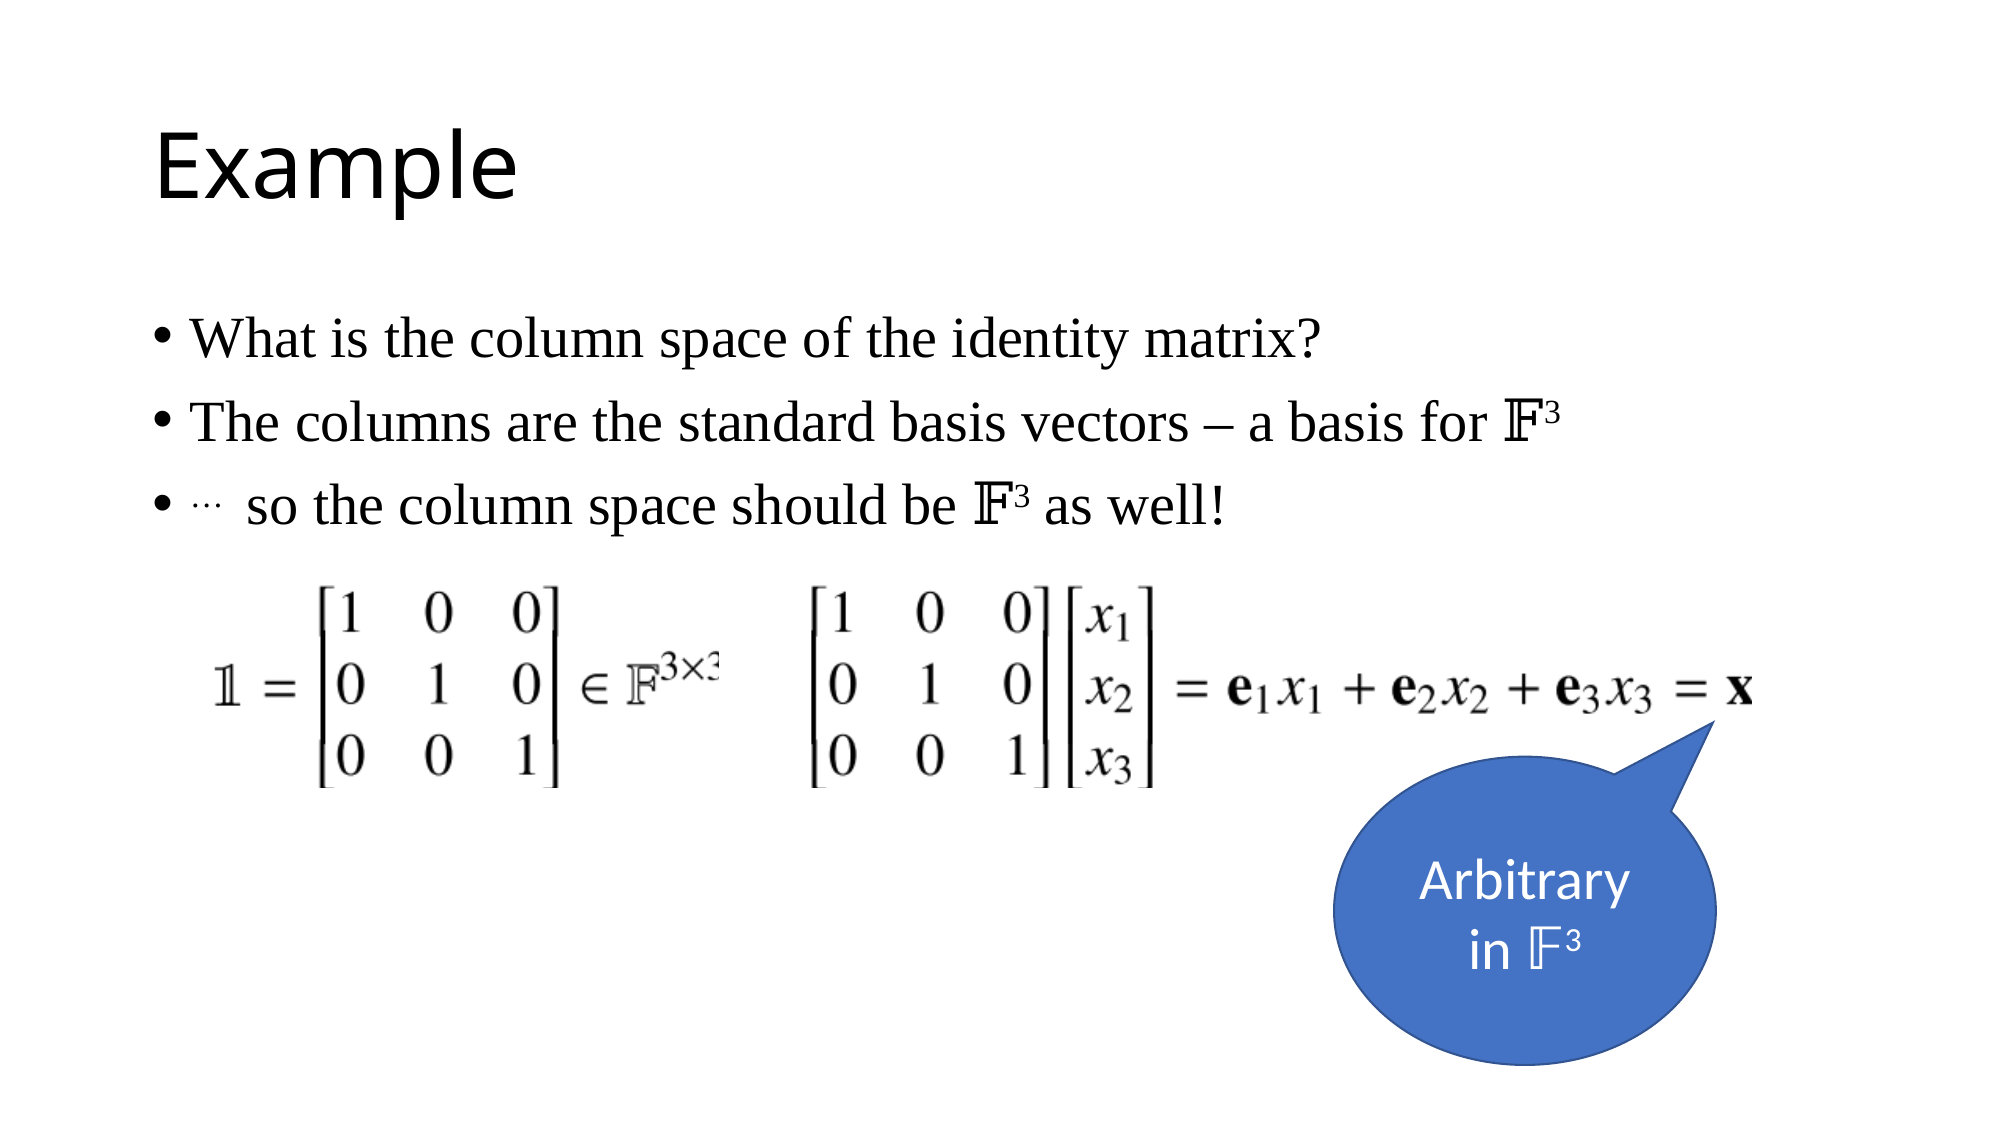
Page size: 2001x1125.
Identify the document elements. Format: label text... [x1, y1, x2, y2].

picture [810, 584, 1752, 788]
picture [212, 584, 720, 788]
title Example [137, 59, 1863, 278]
text_box Arbitrary in 𝔽3 [1333, 788, 1717, 1066]
list What is the column space of the identity matrix? The columns are the standard basis vectors – a basis for 𝔽3 … so the column space should be 𝔽3 as well! [137, 299, 1863, 1014]
